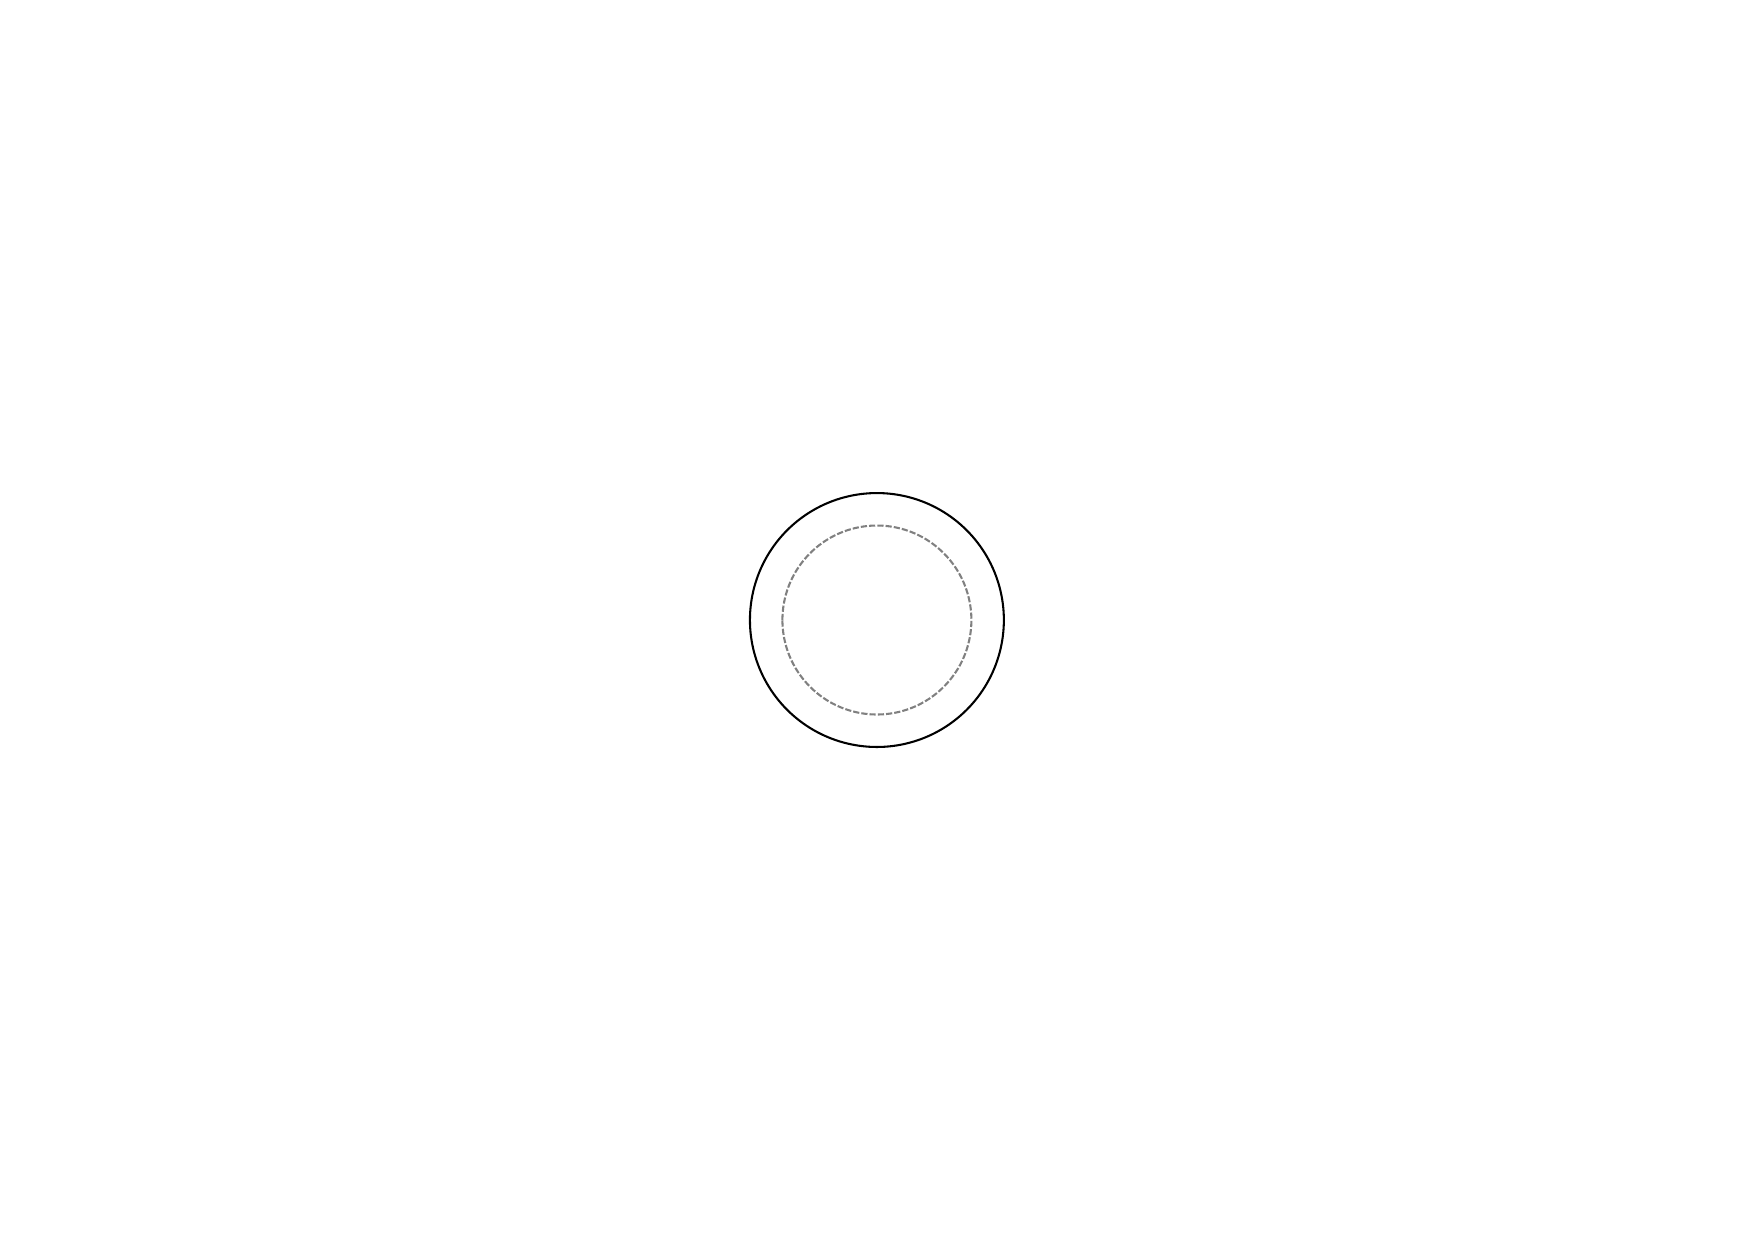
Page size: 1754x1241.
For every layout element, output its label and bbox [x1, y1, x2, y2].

text_box [781, 524, 973, 716]
text_box [748, 492, 1005, 749]
